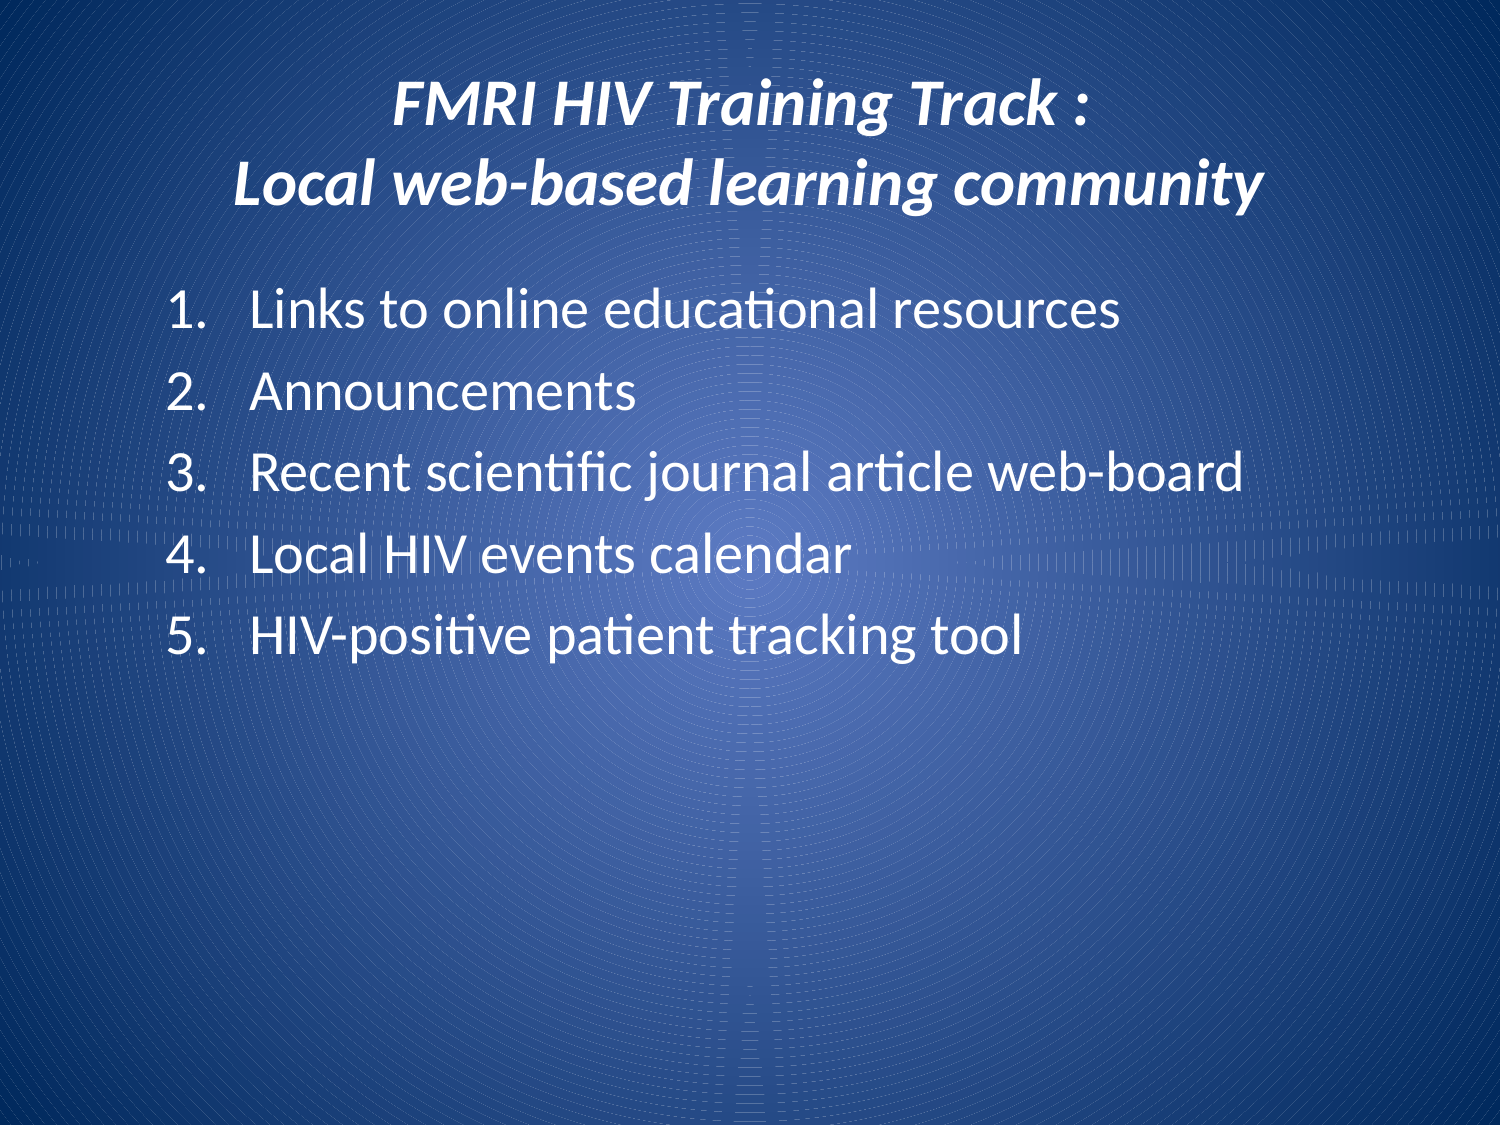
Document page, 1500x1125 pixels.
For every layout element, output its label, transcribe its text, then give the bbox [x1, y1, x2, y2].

list Links to online educational resources Announcements Recent scientific journal article web-board Local HIV events calendar HIV-positive patient tracking tool [75, 262, 1425, 1005]
title FMRI HIV Training Track : Local web-based learning community [75, 45, 1425, 233]
